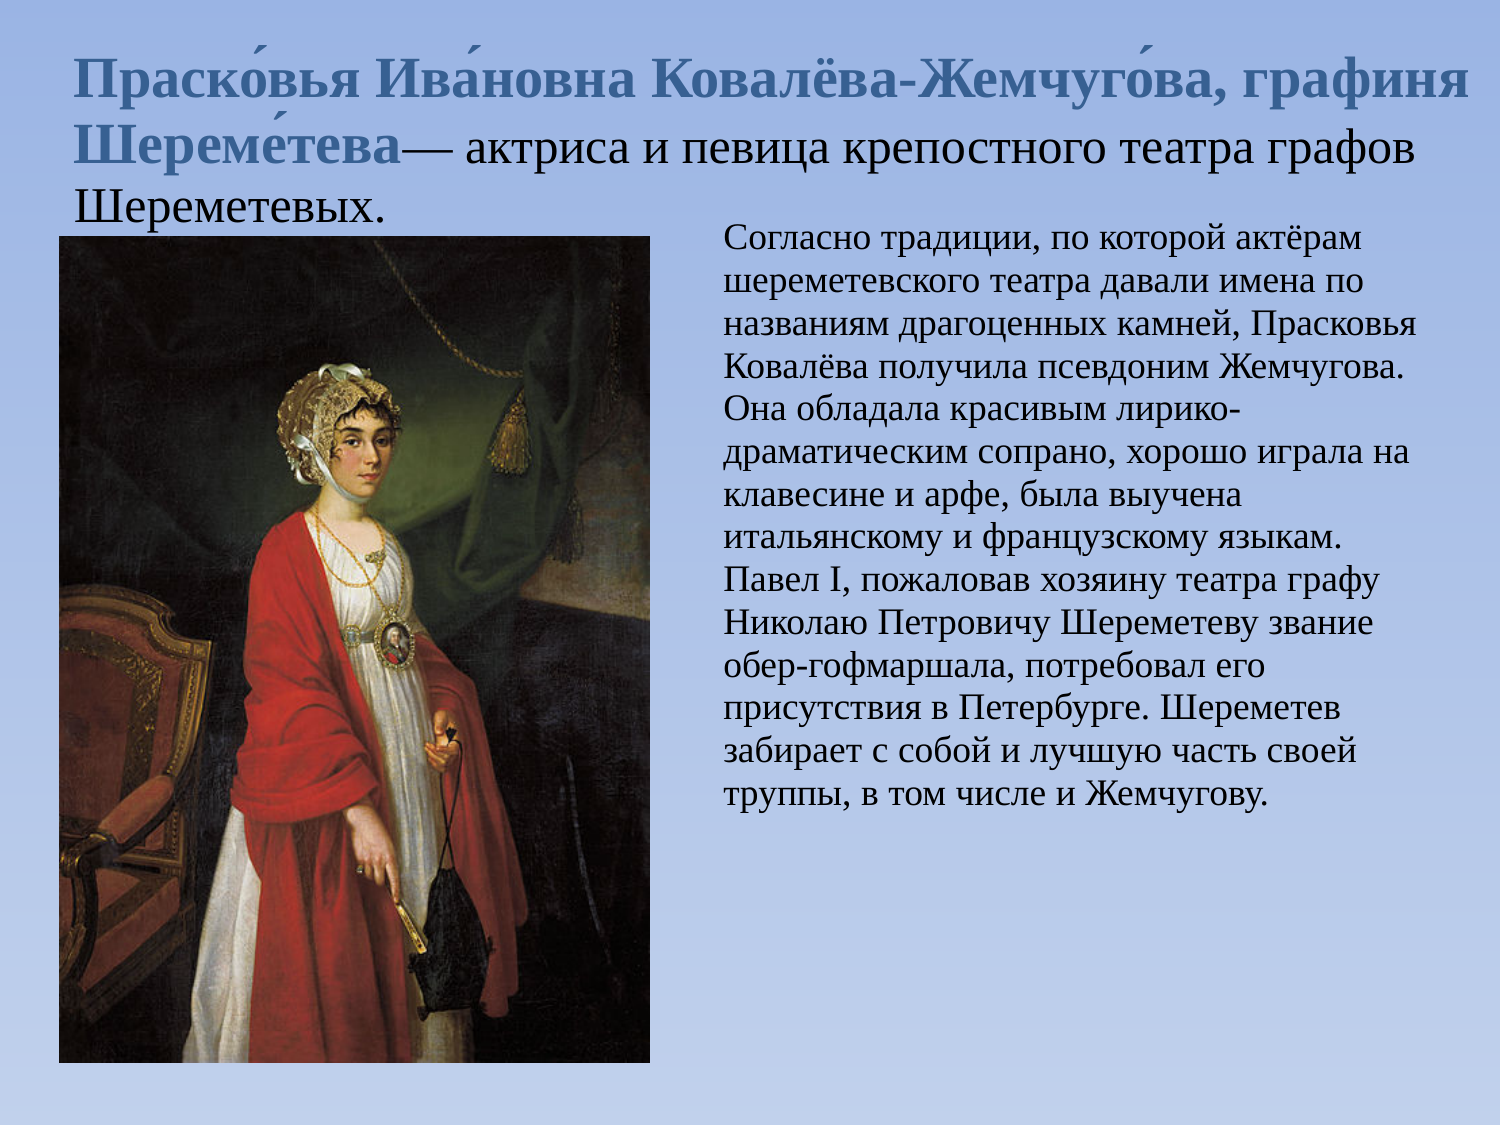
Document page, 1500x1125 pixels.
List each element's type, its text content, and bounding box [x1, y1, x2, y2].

picture [58, 235, 650, 1064]
text_box Согласно традиции, по которой актёрам шереметевского театра давали имена по названиям драгоценных камней, Прасковья Ковалёва получила псевдоним Жемчугова. Она обладала красивым лирико-драматическим сопрано, хорошо играла на клавесине и арфе, была выучена итальянскому и французскому языкам. Павел I, пожаловав хозяину театра графу Николаю Петровичу Шереметеву звание обер-гофмаршала, потребовал его присутствия в Петербурге. Шереметев забирает с собой и лучшую часть своей труппы, в том числе и Жемчугову. [708, 206, 1472, 817]
text_box Праско́вья Ива́новна Ковалёва-Жемчуго́ва, графиня Шереме́тева— актриса и певица крепостного театра графов Шереметевых. [59, 33, 1488, 237]
